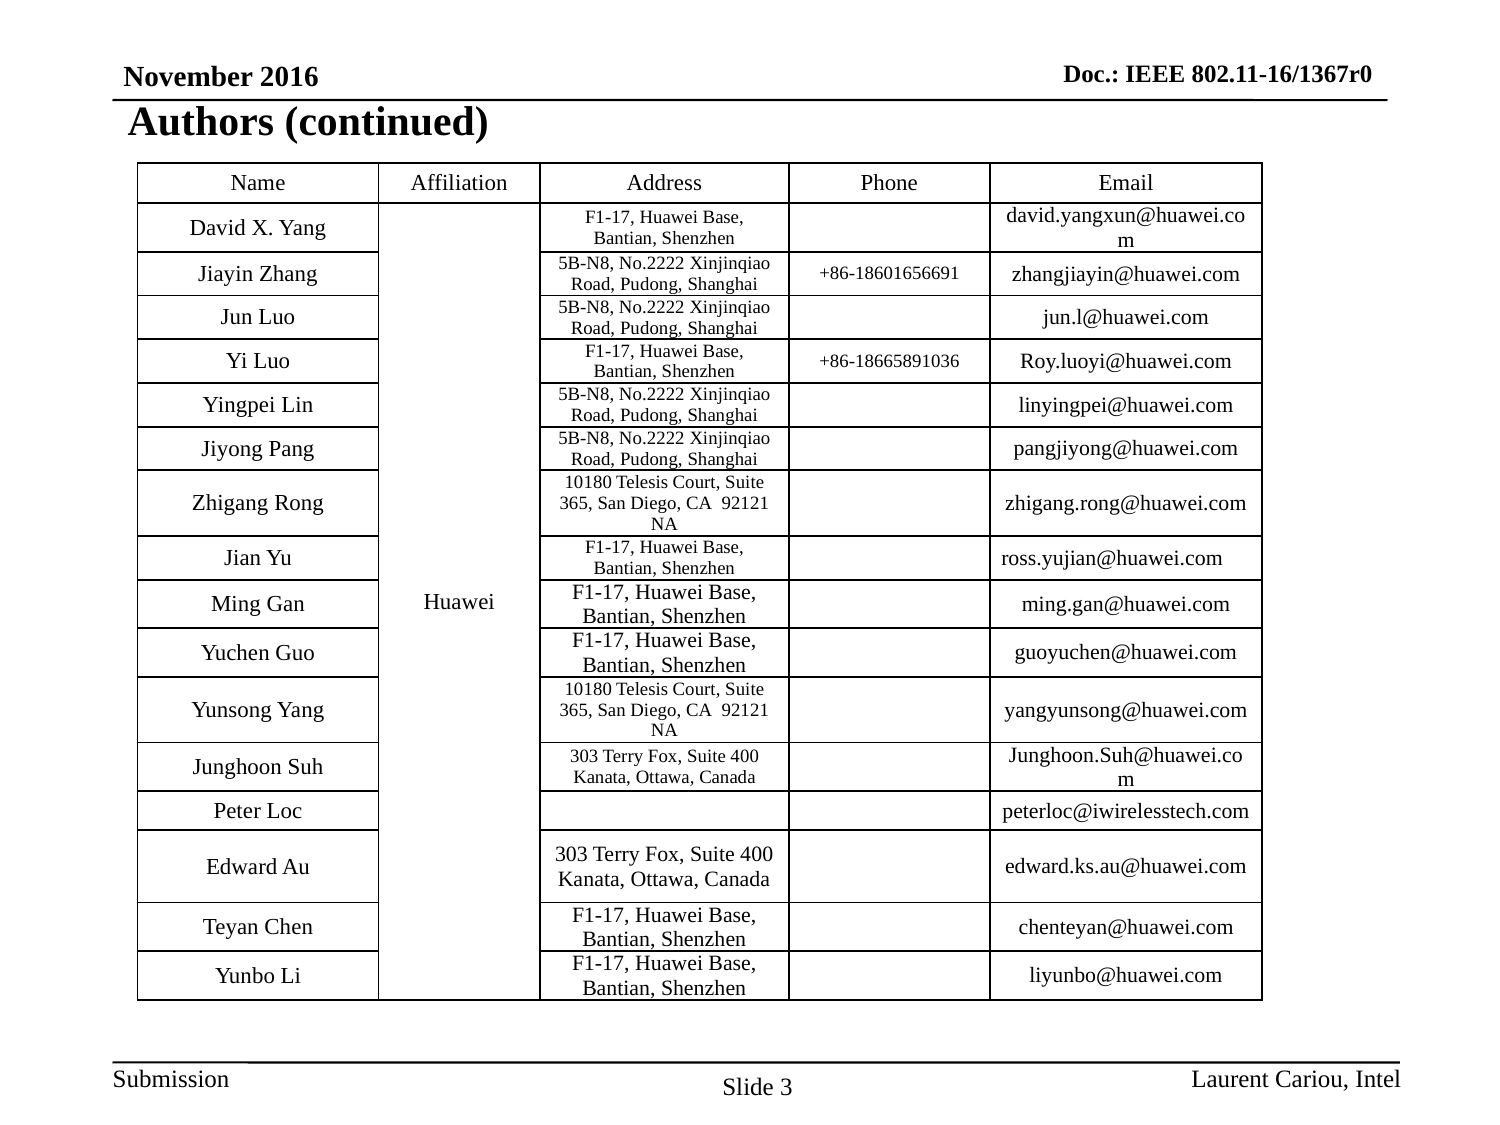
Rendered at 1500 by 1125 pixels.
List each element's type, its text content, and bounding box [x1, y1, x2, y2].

table_cell 5B-N8, No.2222 Xinjinqiao Road, Pudong, Shanghai [541, 296, 788, 338]
table_cell Yunsong Yang [138, 678, 378, 742]
table_cell pangjiyong@huawei.com [991, 428, 1261, 469]
table_cell Yuchen Guo [138, 629, 378, 676]
table_cell F1-17, Huawei Base, Bantian, Shenzhen [541, 340, 788, 382]
table_cell [790, 204, 989, 251]
table_cell liyunbo@huawei.com [991, 952, 1261, 999]
table_cell 303 Terry Fox, Suite 400 Kanata, Ottawa, Canada [541, 743, 788, 790]
table_cell Ming Gan [138, 581, 378, 627]
table_cell [790, 952, 989, 999]
table_cell Peter Loc [138, 792, 378, 829]
table_cell [790, 537, 989, 579]
table_cell Yunbo Li [138, 952, 378, 999]
table_header Address [541, 164, 788, 202]
table_cell chenteyan@huawei.com [991, 903, 1261, 950]
table_cell F1-17, Huawei Base, Bantian, Shenzhen [541, 581, 788, 627]
table_cell Junghoon Suh [138, 743, 378, 790]
table_cell [790, 629, 989, 676]
table_cell Yingpei Lin [138, 384, 378, 426]
table_cell [790, 792, 989, 829]
table_cell linyingpei@huawei.com [991, 384, 1261, 426]
table_cell ross.yujian@huawei.com [991, 537, 1261, 579]
table_cell 5B-N8, No.2222 Xinjinqiao Road, Pudong, Shanghai [541, 384, 788, 426]
table_cell [790, 581, 989, 627]
table_cell [790, 296, 989, 338]
table_cell 10180 Telesis Court, Suite 365, San Diego, CA 92121 NA [541, 678, 788, 742]
table_cell Jiayin Zhang [138, 253, 378, 295]
table_header Phone [790, 164, 989, 202]
table_cell Zhigang Rong [138, 471, 378, 535]
table_cell Roy.luoyi@huawei.com [991, 340, 1261, 382]
table_cell ming.gan@huawei.com [991, 581, 1261, 627]
table_cell [790, 903, 989, 950]
table_cell zhigang.rong@huawei.com [991, 471, 1261, 535]
table_cell F1-17, Huawei Base, Bantian, Shenzhen [541, 537, 788, 579]
table_cell David X. Yang [138, 204, 378, 251]
table_cell 5B-N8, No.2222 Xinjinqiao Road, Pudong, Shanghai [541, 428, 788, 469]
table_cell +86-18665891036 [790, 340, 989, 382]
table_cell F1-17, Huawei Base, Bantian, Shenzhen [541, 204, 788, 251]
table_cell [790, 471, 989, 535]
table_cell F1-17, Huawei Base, Bantian, Shenzhen [541, 629, 788, 676]
table_header Affiliation [379, 164, 539, 202]
footer Laurent Cariou, Intel [949, 1061, 1402, 1093]
table_cell Yi Luo [138, 340, 378, 382]
table_header Email [991, 164, 1261, 202]
table_cell david.yangxun@huawei.com [991, 204, 1261, 251]
table_cell [790, 743, 989, 790]
table_cell jun.l@huawei.com [991, 296, 1261, 338]
table_cell Edward Au [138, 831, 378, 902]
table_cell [541, 792, 788, 829]
table_cell edward.ks.au@huawei.com [991, 831, 1261, 902]
table_cell +86-18601656691 [790, 253, 989, 295]
title Authors (continued) [112, 99, 1388, 138]
table_cell peterloc@iwirelesstech.com [991, 792, 1261, 829]
table_cell 5B-N8, No.2222 Xinjinqiao Road, Pudong, Shanghai [541, 253, 788, 295]
table_header Name [138, 164, 378, 202]
table_cell [790, 831, 989, 902]
table_cell Huawei [379, 204, 539, 999]
table_cell [790, 428, 989, 469]
table_cell Junghoon.Suh@huawei.com [991, 743, 1261, 790]
table_cell Jiyong Pang [138, 428, 378, 469]
table_cell Jian Yu [138, 537, 378, 579]
table_cell 10180 Telesis Court, Suite 365, San Diego, CA 92121 NA [541, 471, 788, 535]
table_cell 303 Terry Fox, Suite 400 Kanata, Ottawa, Canada [541, 831, 788, 902]
table_cell F1-17, Huawei Base, Bantian, Shenzhen [541, 903, 788, 950]
table_cell Teyan Chen [138, 903, 378, 950]
table_cell F1-17, Huawei Base, Bantian, Shenzhen [541, 952, 788, 999]
table_cell [790, 678, 989, 742]
slide_number Slide 3 [713, 1069, 802, 1101]
table_cell zhangjiayin@huawei.com [991, 253, 1261, 295]
table_cell yangyunsong@huawei.com [991, 678, 1261, 742]
table_cell Jun Luo [138, 296, 378, 338]
table_cell [790, 384, 989, 426]
table_cell guoyuchen@huawei.com [991, 629, 1261, 676]
